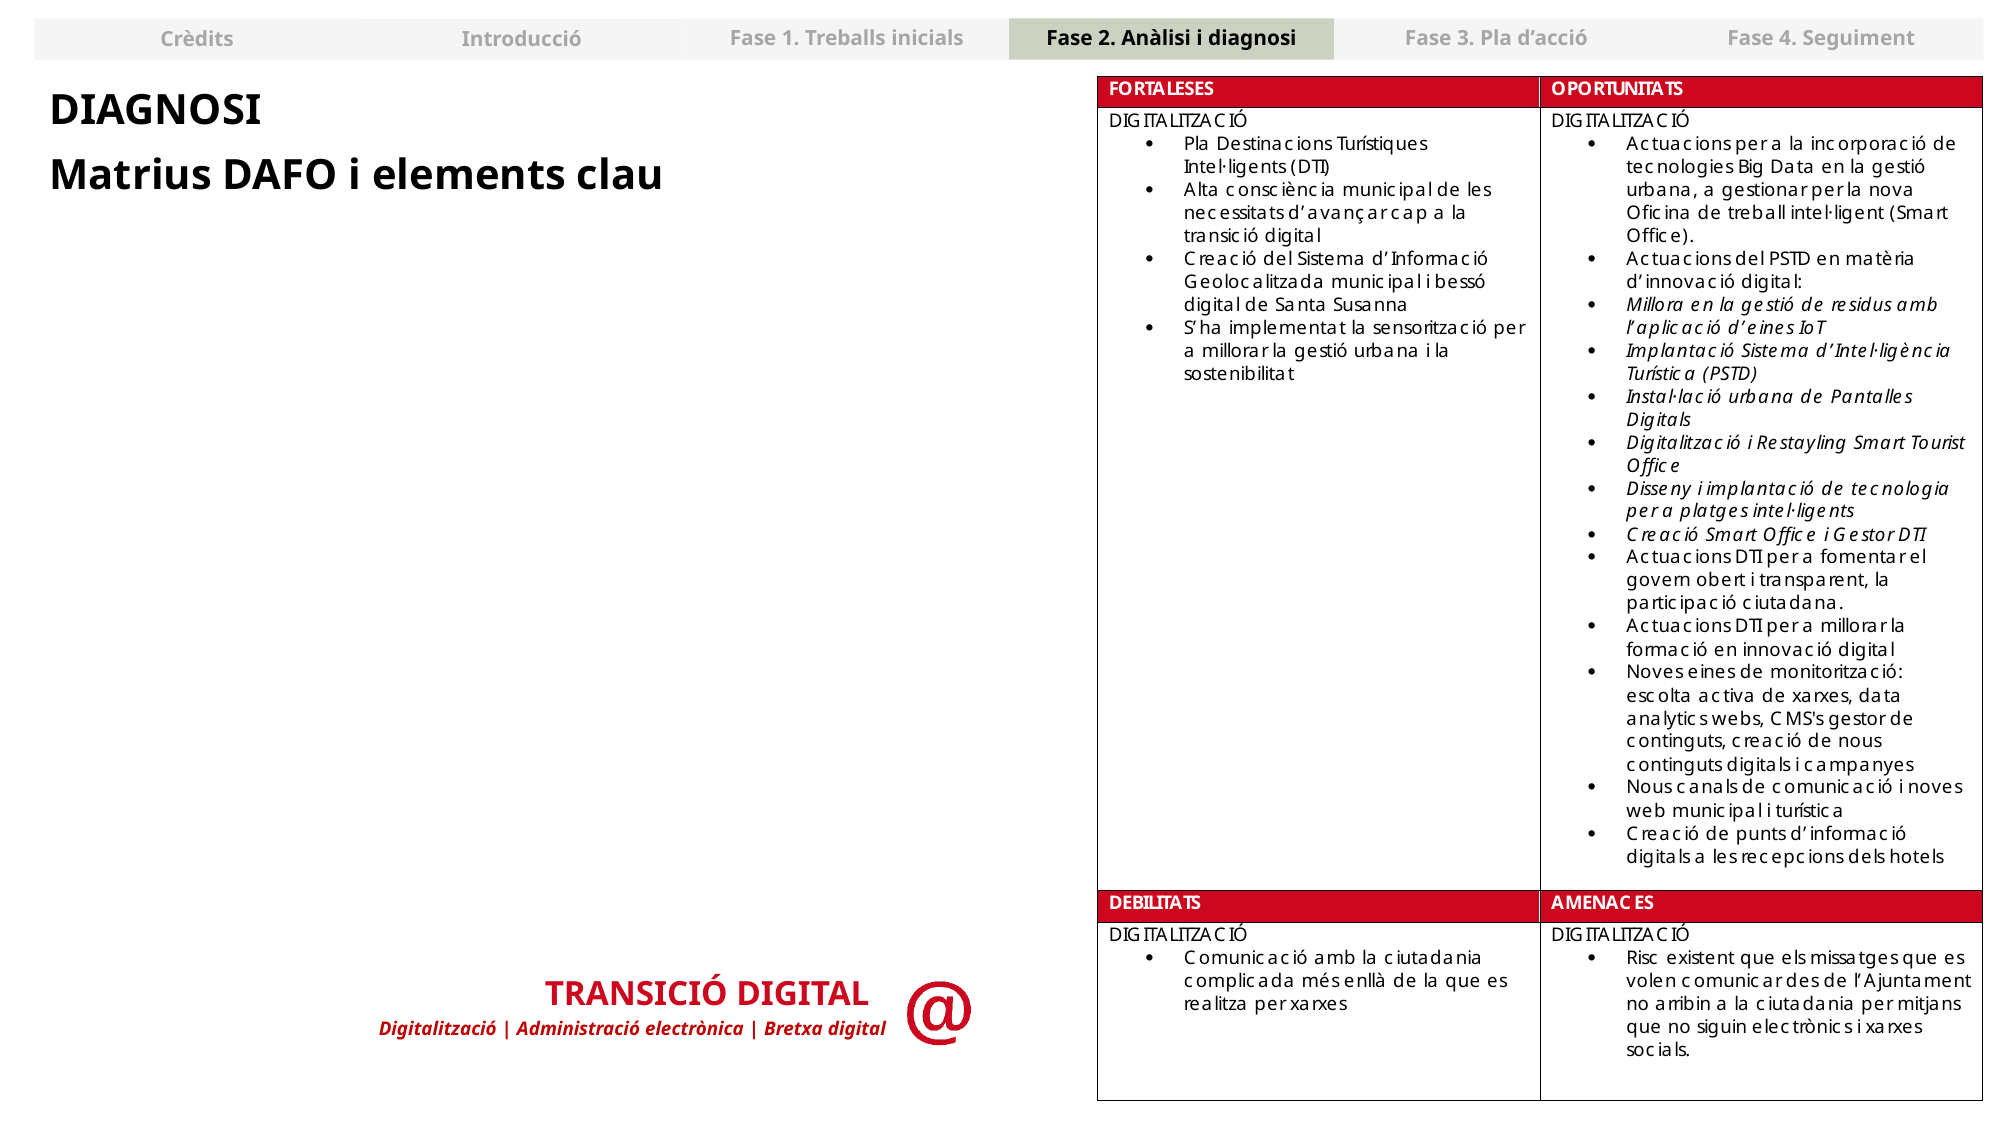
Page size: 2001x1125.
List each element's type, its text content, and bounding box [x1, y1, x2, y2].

text_box Fase 4. Seguiment [1658, 18, 1984, 60]
text_box Crèdits [34, 18, 360, 60]
text_box Matrius DAFO i elements clau [34, 141, 977, 206]
text_box Fase 3. Pla d’acció [1334, 18, 1658, 60]
text_box Digitalització | Administració electrònica | Bretxa digital [34, 1023, 894, 1047]
text_box TRANSICIÓ DIGITAL [34, 944, 885, 1020]
text_box Fase 1. Treballs inicials [684, 18, 1010, 60]
picture [894, 968, 983, 1057]
text_box Fase 2. Anàlisi i diagnosi [1010, 18, 1334, 60]
picture [1096, 75, 1993, 1115]
text_box DIAGNOSI [34, 75, 977, 141]
text_box Introducció [359, 19, 685, 61]
